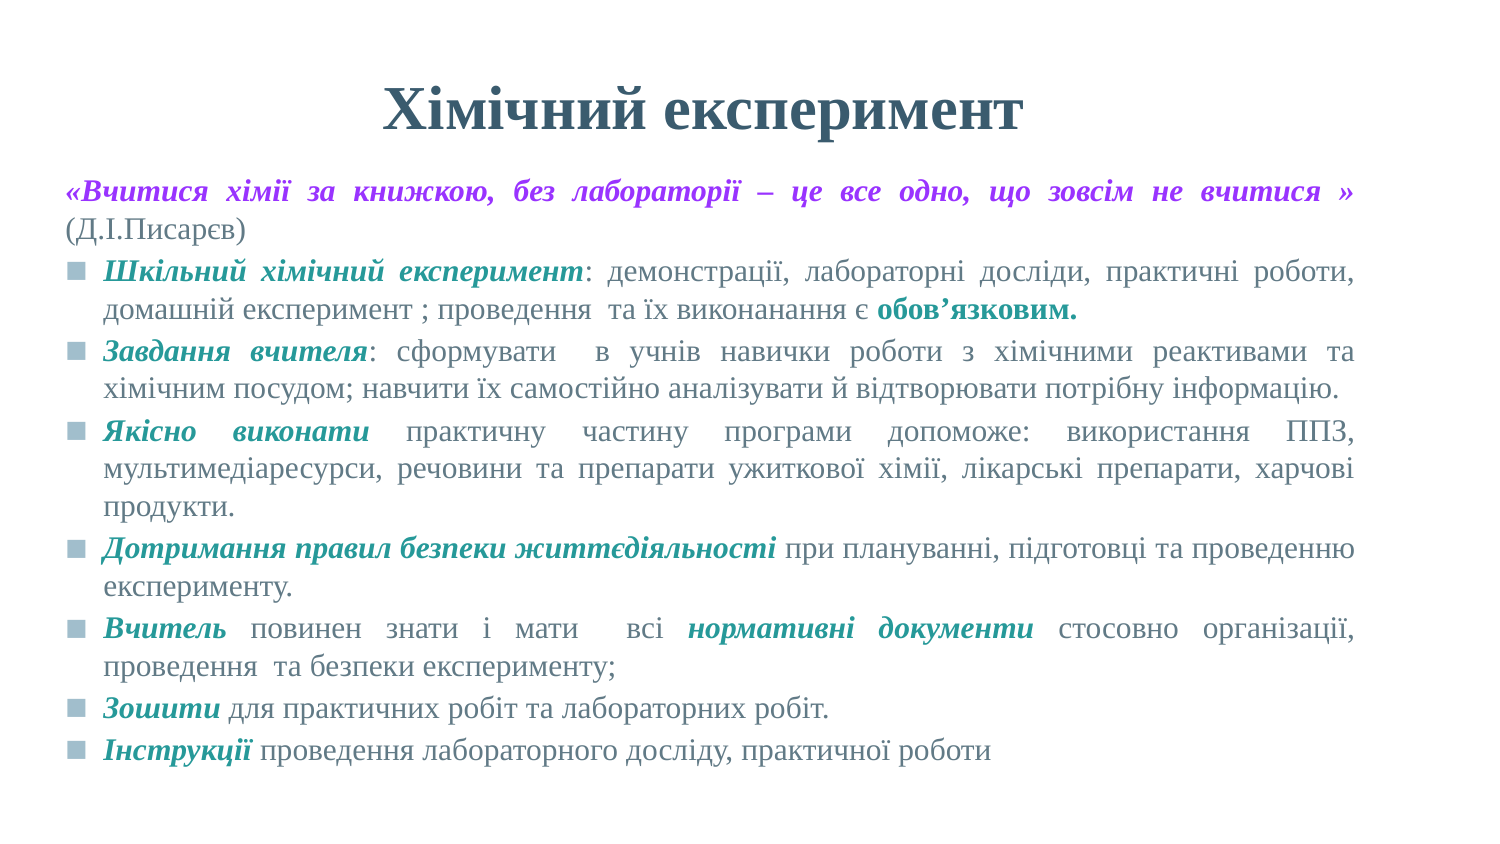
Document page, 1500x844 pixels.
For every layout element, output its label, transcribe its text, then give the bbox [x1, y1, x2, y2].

list «Вчитися хімії за книжкою, без лабораторії – це все одно, що зовсім не вчитися » (Д.І.Писарєв) Шкільний хімічний експеримент: демонстрації, лабораторні досліди, практичні роботи, домашній експеримент ; проведення та їх виконанання є обов’язковим. Завдання вчителя: сформувати в учнів навички роботи з хімічними реактивами та хімічним посудом; навчити їх самостійно аналізувати й відтворювати потрібну інформацію. Якісно виконати практичну частину програми допоможе: використання ППЗ, мультимедіаресурси, речовини та препарати ужиткової хімії, лікарські препарати, харчові продукти. Дотримання правил безпеки життєдіяльності при плануванні, підготовці та проведенню експерименту. Вчитель повинен знати і мати всі нормативні документи стосовно організації, проведення та безпеки експерименту; Зошити для практичних робіт та лабораторних робіт. Інструкції проведення лабораторного досліду, практичної роботи [54, 164, 1367, 801]
title Хімічний експеримент [91, 60, 1318, 150]
